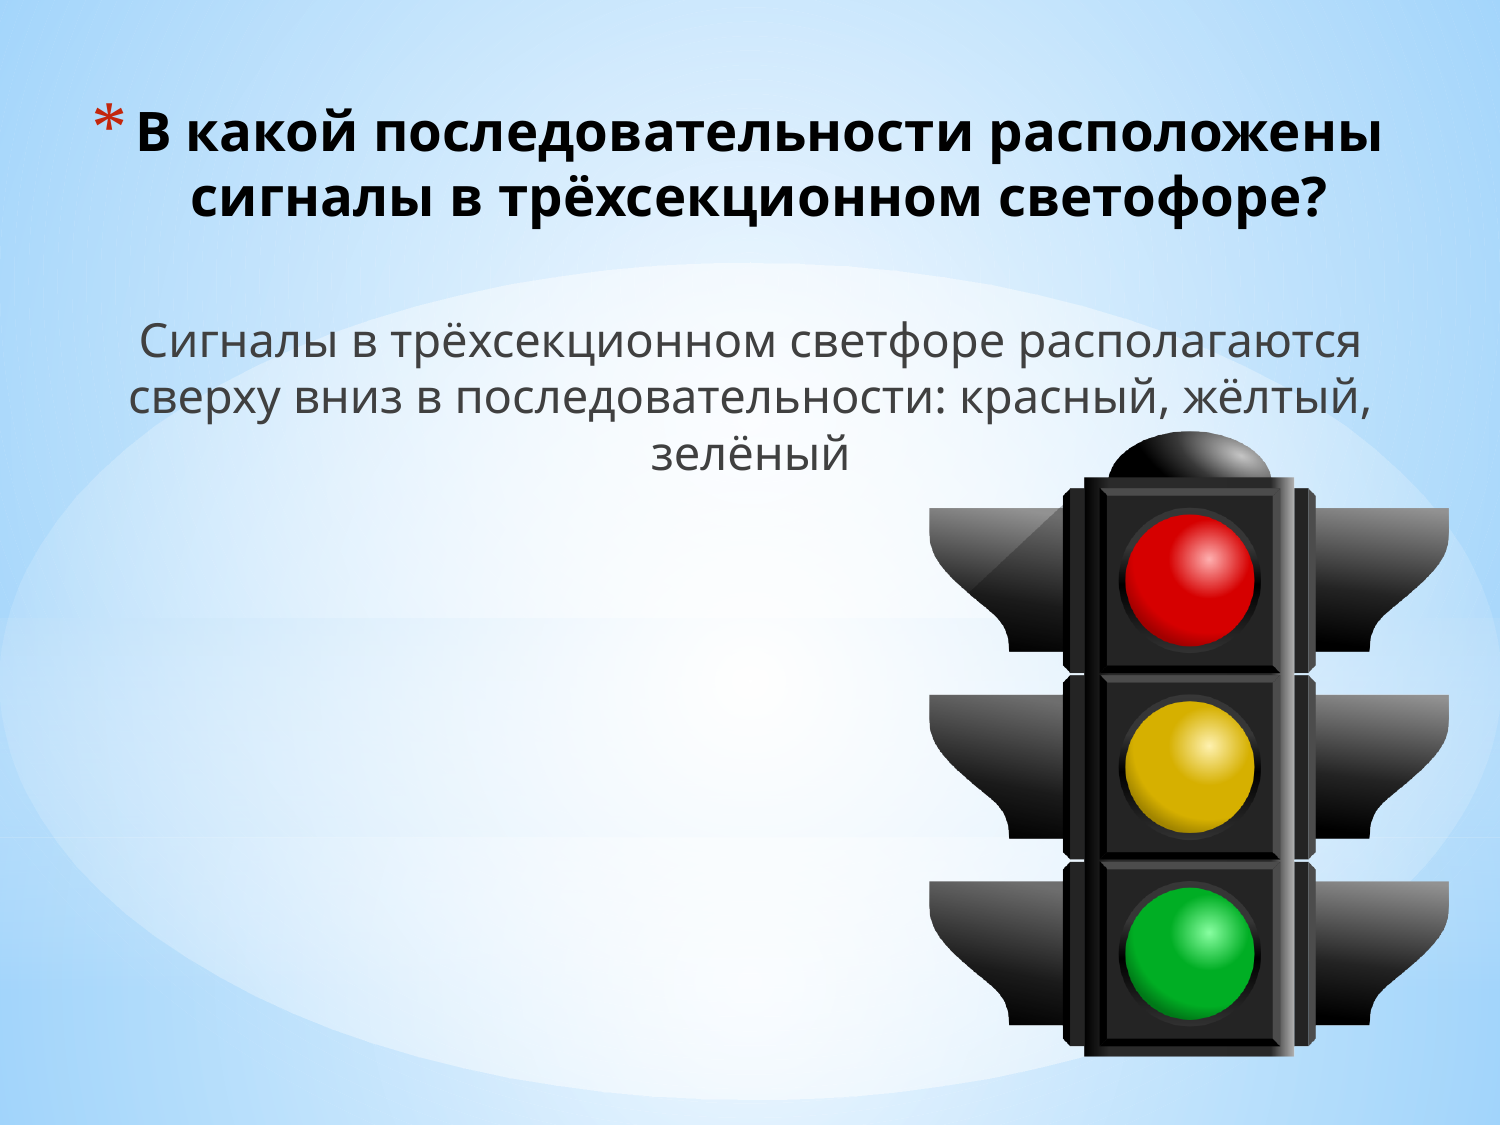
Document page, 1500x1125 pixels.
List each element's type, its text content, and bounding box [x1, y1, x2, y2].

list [903, 408, 1471, 1077]
title В какой последовательности расположены сигналы в трёхсекционном светофоре? [75, 44, 1412, 236]
list Сигналы в трёхсекционном светфоре располагаются сверху вниз в последовательности: красный, жёлтый, зелёный [76, 302, 1425, 488]
